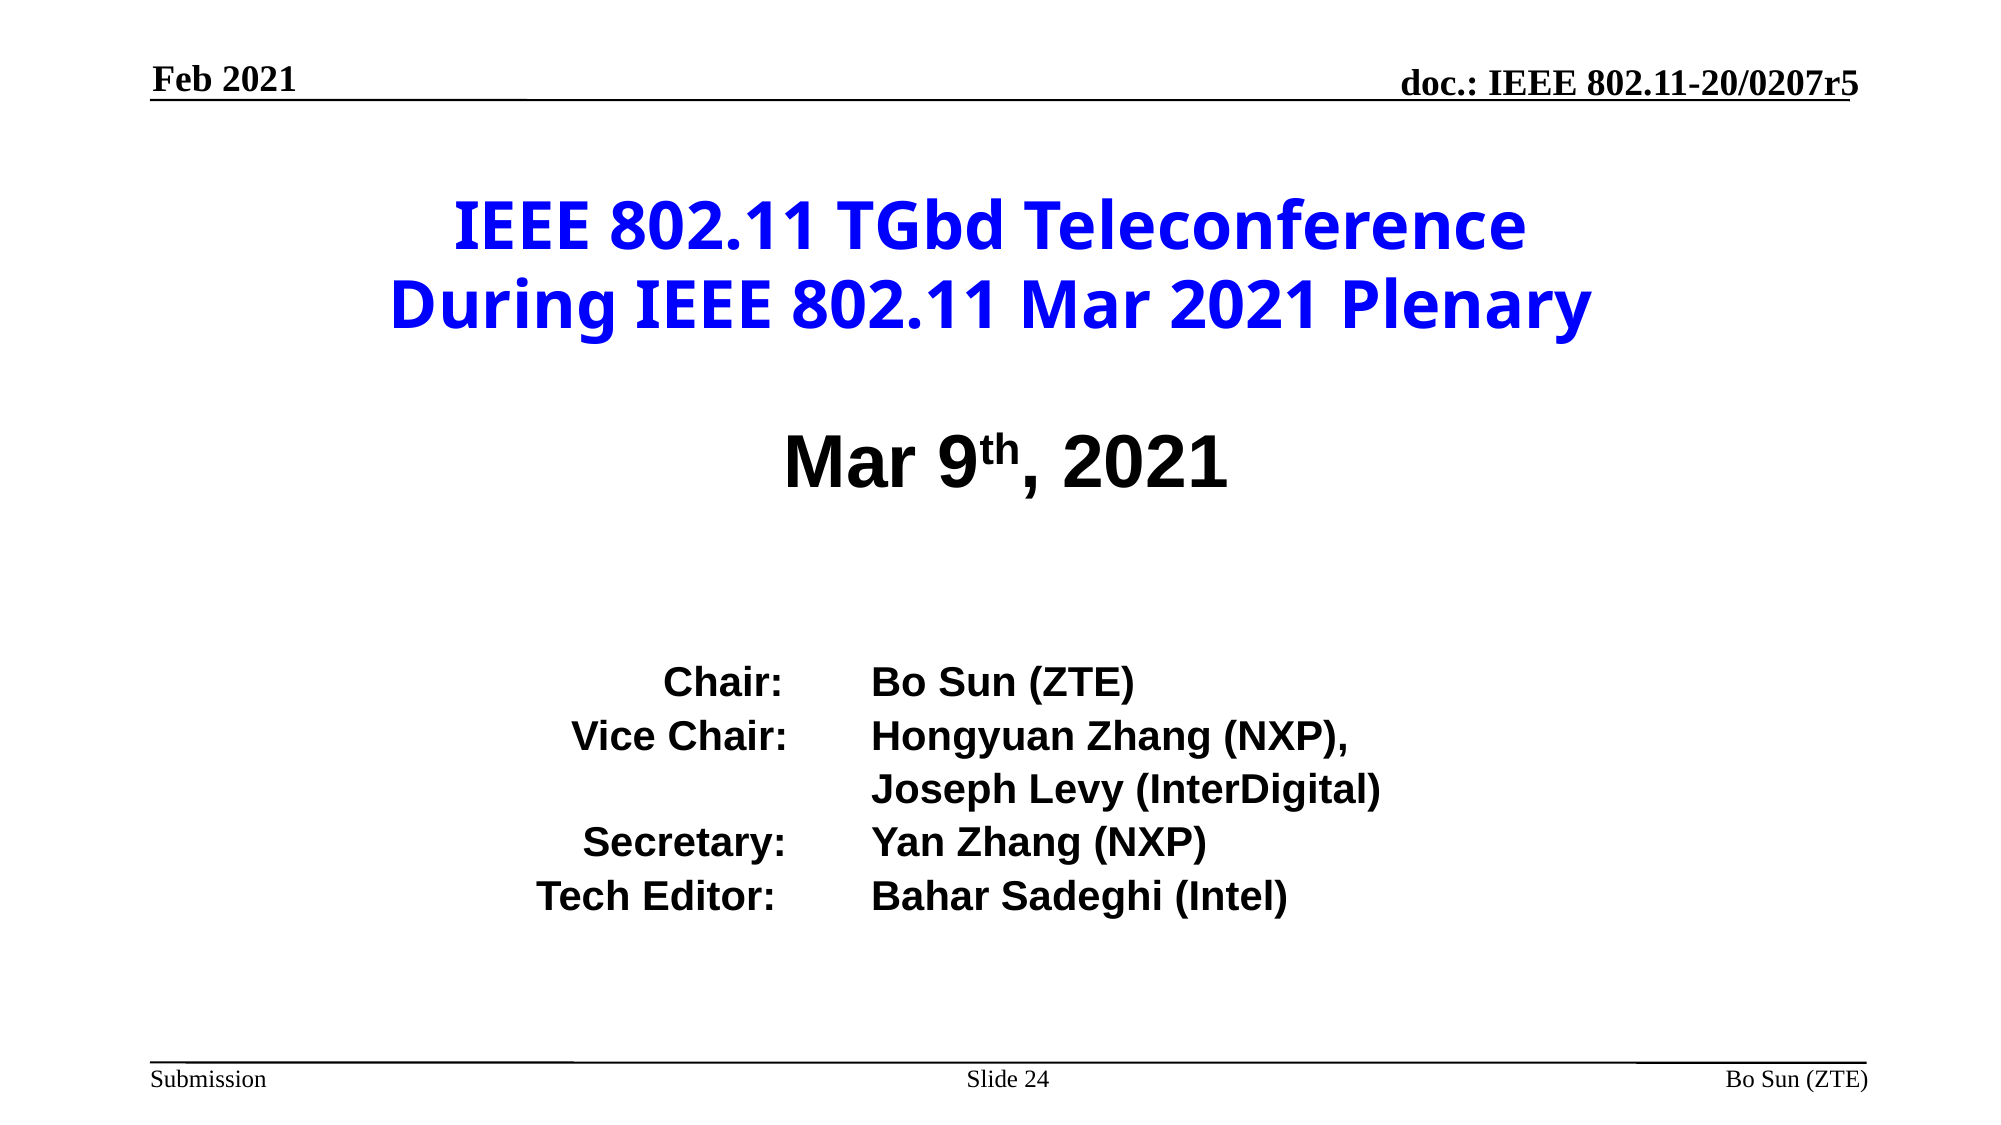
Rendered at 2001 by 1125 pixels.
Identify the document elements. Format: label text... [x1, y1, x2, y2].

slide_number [152, 54, 563, 100]
slide_number Slide 24 [949, 1061, 1067, 1123]
footer Bo Sun (ZTE) [1171, 1061, 1869, 1093]
text_box Mar 9th, 2021 Chair: Bo Sun (ZTE) Vice Chair: Hongyuan Zhang (NXP), Joseph Levy (InterDigital) Secretary: Yan Zhang (NXP) Tech Editor: Bahar Sadeghi (Intel) [200, 349, 1813, 1027]
title IEEE 802.11 TGbd Teleconference During IEEE 802.11 Mar 2021 Plenary [287, 112, 1695, 349]
